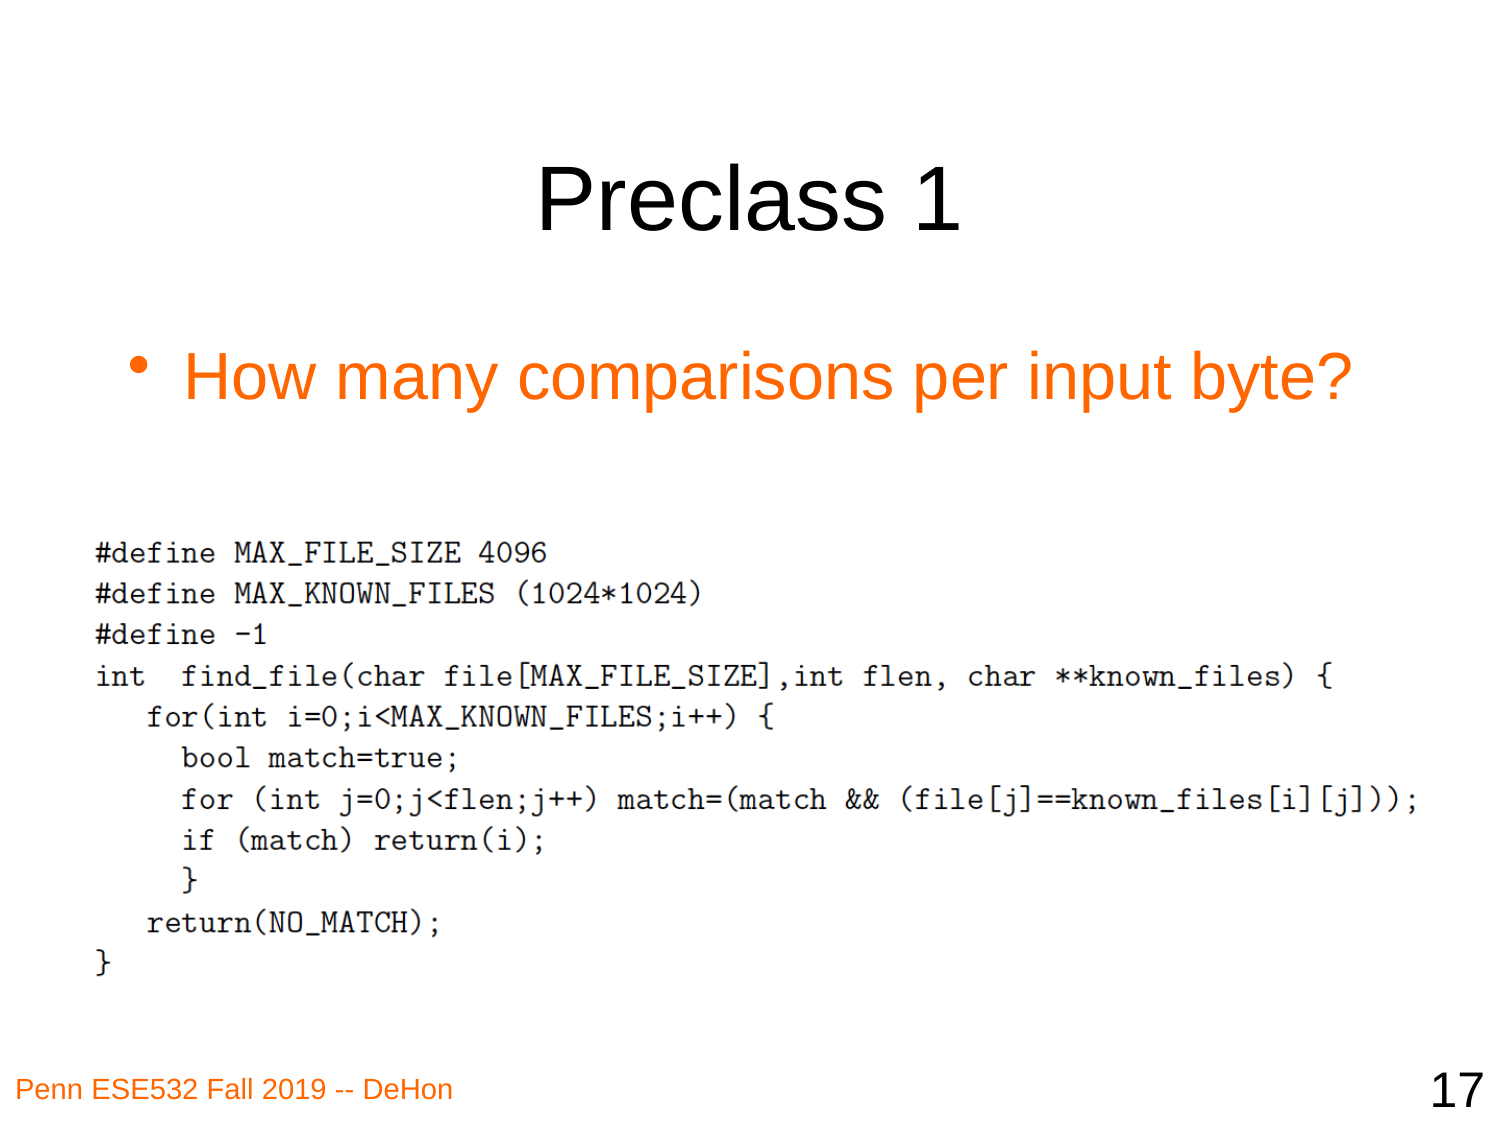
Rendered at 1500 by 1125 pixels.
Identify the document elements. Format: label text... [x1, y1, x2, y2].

picture [80, 525, 1419, 995]
list How many comparisons per input byte? [112, 324, 1388, 524]
title Preclass 1 [112, 99, 1388, 288]
slide_number 17 [1187, 1049, 1500, 1125]
slide_number Penn ESE532 Fall 2019 -- DeHon [0, 1062, 576, 1125]
